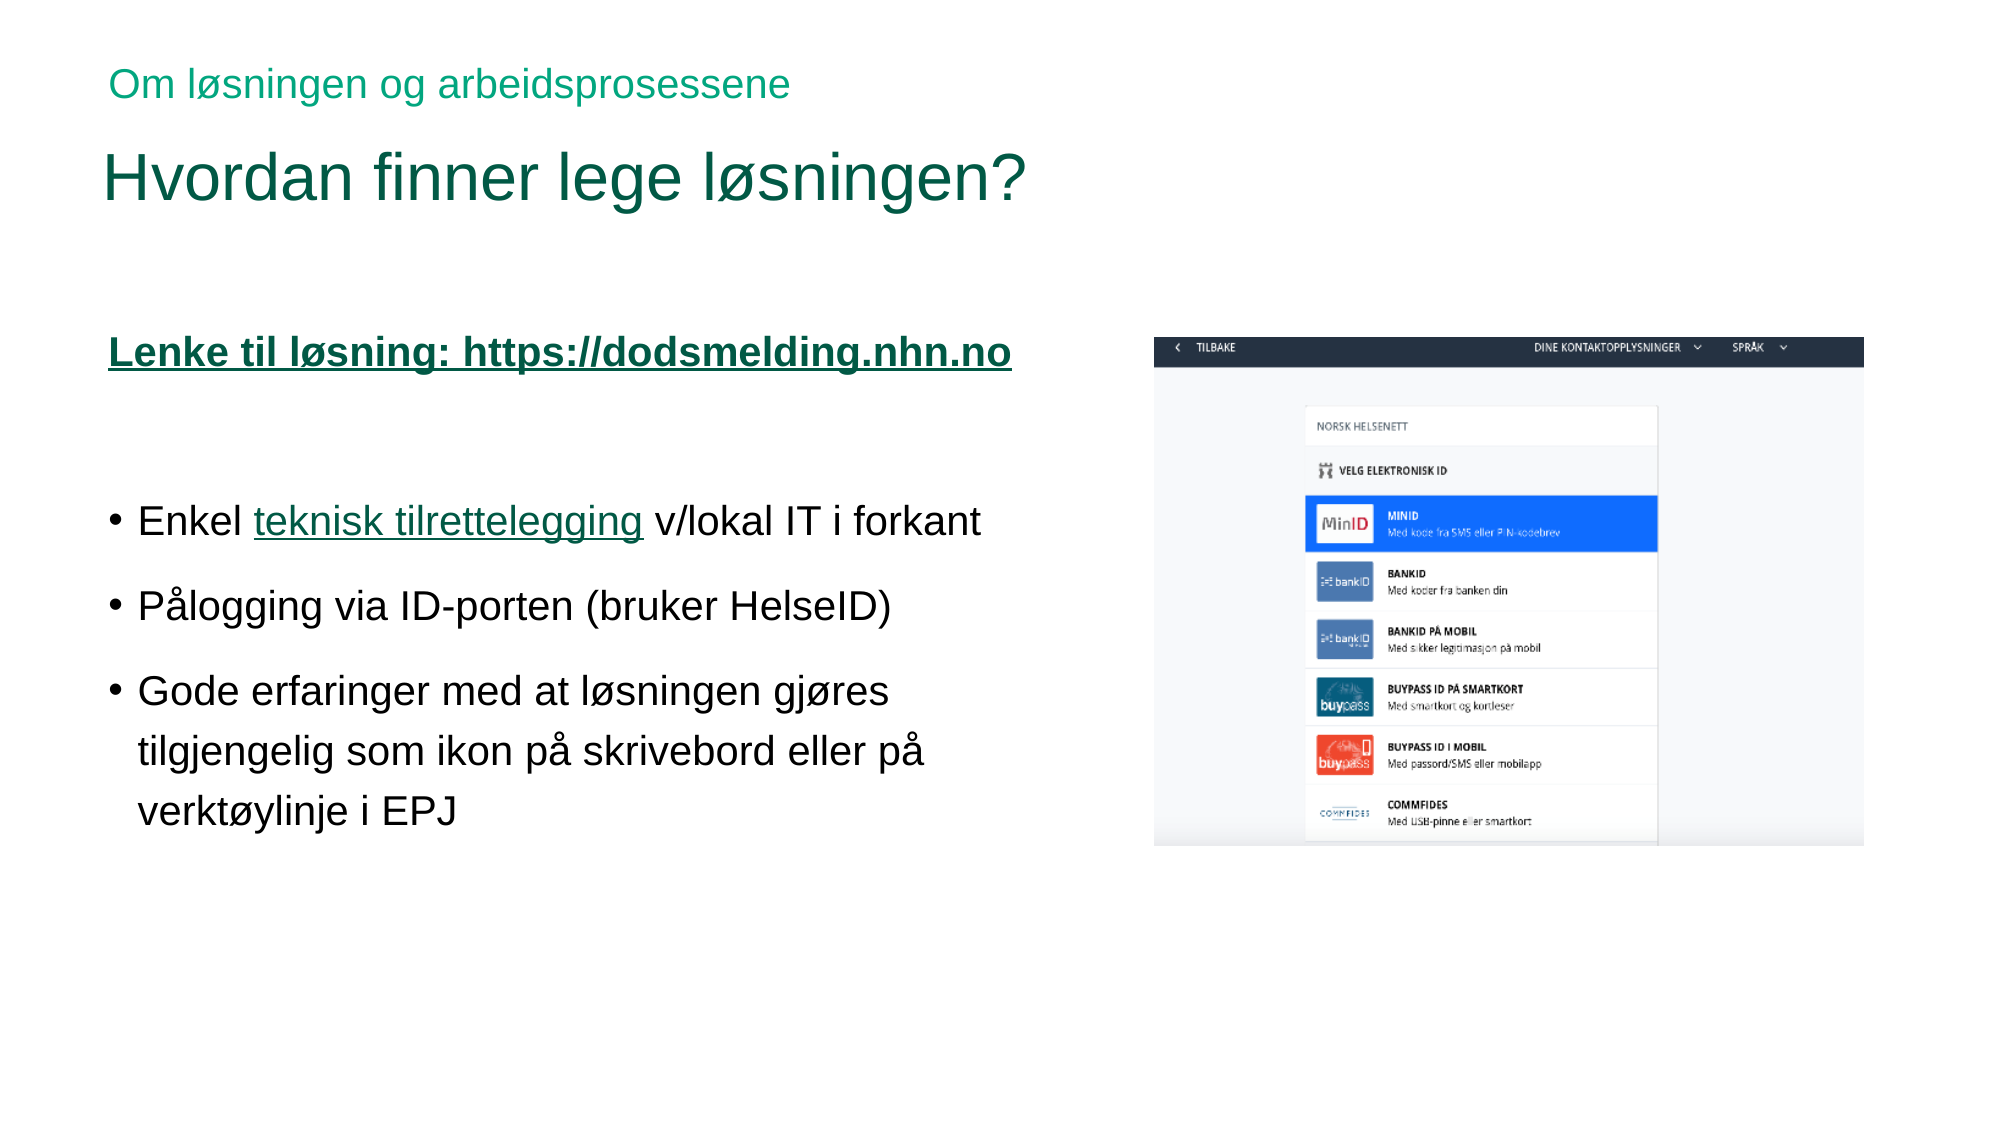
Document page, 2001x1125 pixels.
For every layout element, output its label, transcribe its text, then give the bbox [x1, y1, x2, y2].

picture [1154, 337, 1864, 846]
title Hvordan finner lege løsningen? [102, 127, 1945, 220]
list Lenke til løsning: https://dodsmelding.nhn.no Enkel teknisk tilrettelegging v/lokal IT i forkant Pålogging via ID-porten (bruker HelseID) Gode erfaringer med at løsningen gjøres tilgjengelig som ikon på skrivebord eller på verktøylinje i EPJ [102, 314, 1083, 1071]
list Om løsningen og arbeidsprosessene [102, 56, 1945, 116]
